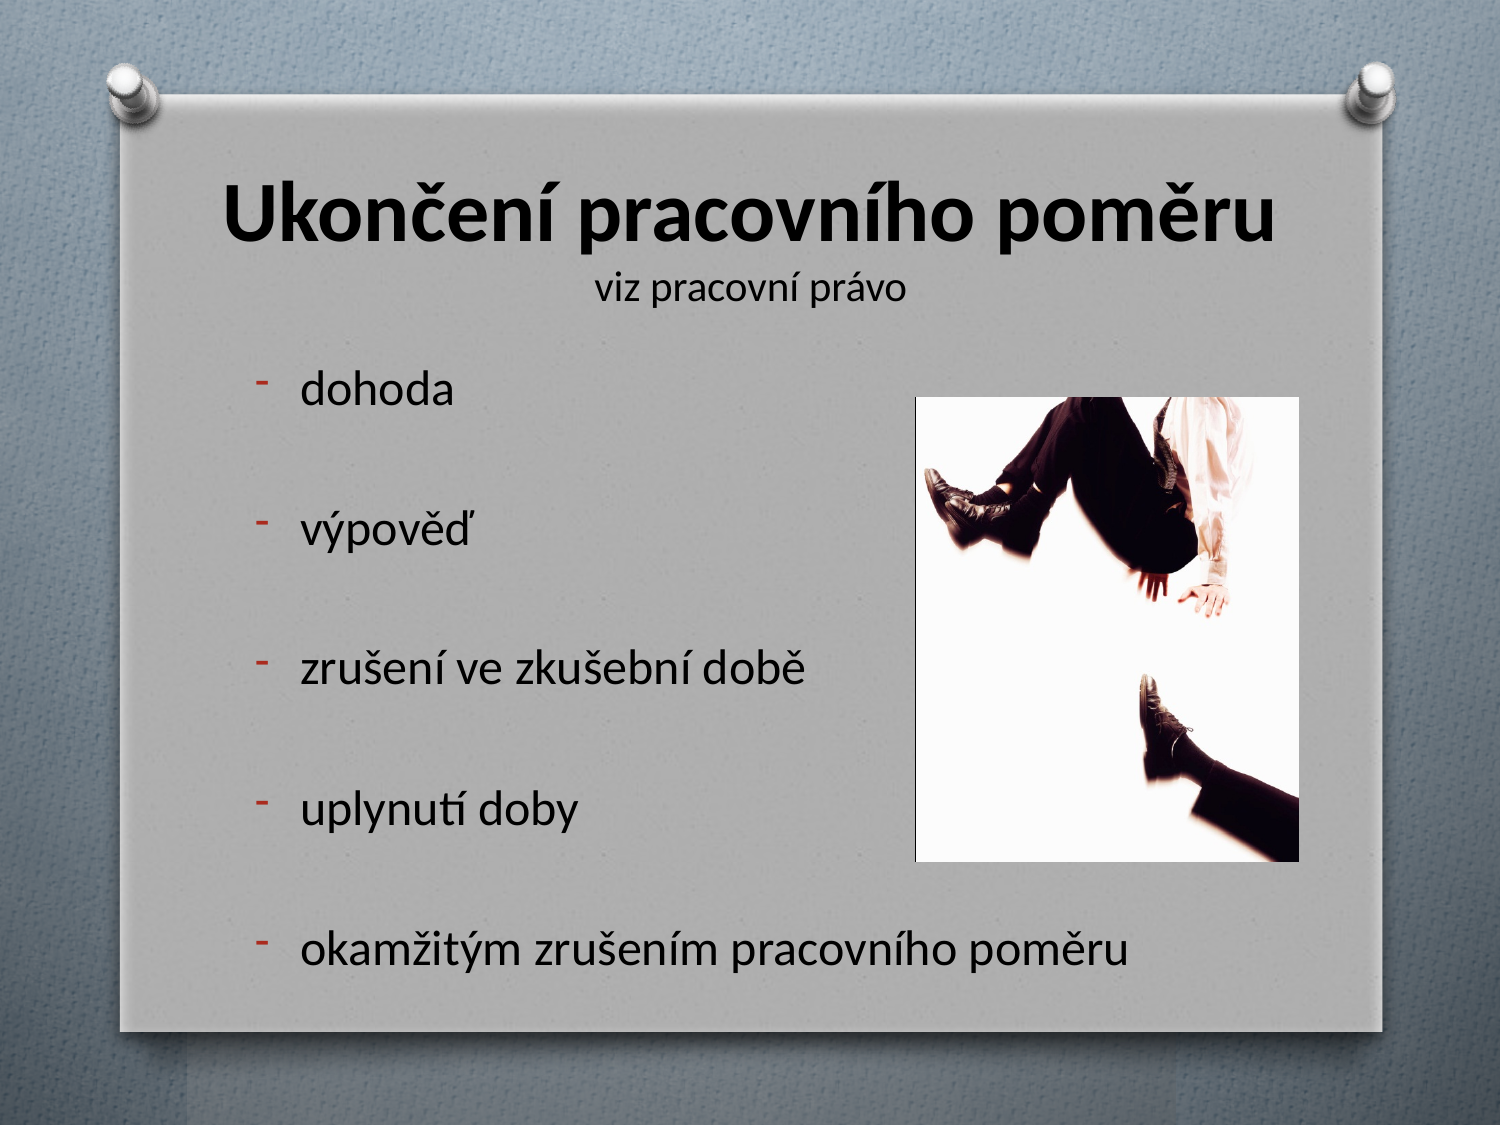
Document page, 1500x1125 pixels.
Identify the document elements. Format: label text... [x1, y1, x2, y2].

title Ukončení pracovního poměru viz pracovní právo [179, 134, 1323, 332]
picture [75, 29, 198, 153]
picture [1317, 35, 1439, 156]
list dohoda výpověď zrušení ve zkušební době uplynutí doby okamžitým zrušením pracovního poměru [240, 347, 1294, 1012]
picture [915, 396, 1299, 862]
